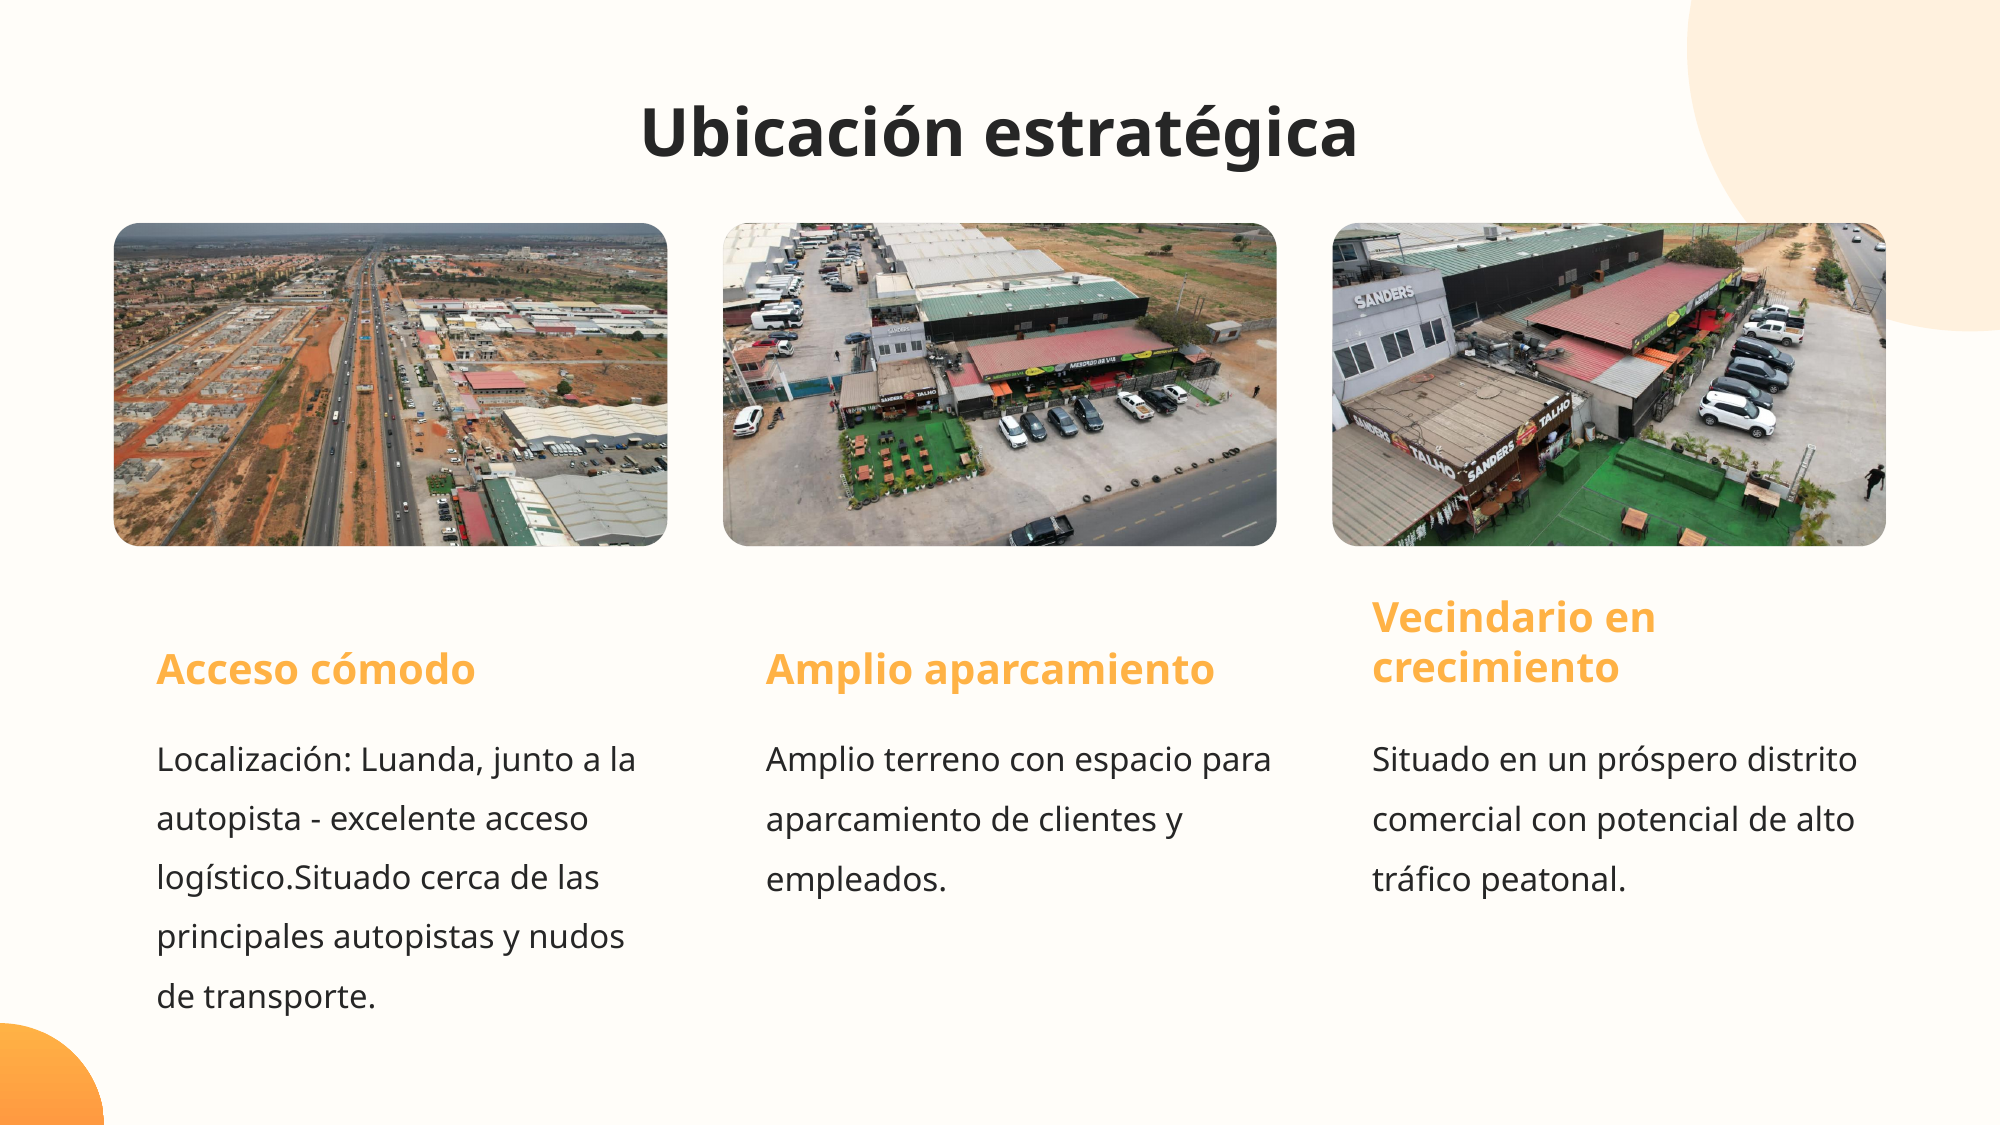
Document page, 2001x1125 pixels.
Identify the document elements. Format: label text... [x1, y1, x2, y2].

text_box Acceso cómodo [156, 558, 668, 693]
text_box Situado en un próspero distrito comercial con potencial de alto tráfico peatonal. [1372, 718, 1883, 1017]
picture [723, 223, 1277, 547]
picture [113, 223, 668, 547]
picture [1332, 223, 1886, 547]
text_box Amplio aparcamiento [765, 558, 1277, 693]
text_box Localización: Luanda, junto a la autopista - excelente acceso logístico.Situado cerca de las principales autopistas y nudos de transporte. [156, 718, 668, 1017]
title Ubicación estratégica [114, 64, 1886, 195]
text_box Vecindario en crecimiento [1372, 556, 1883, 691]
text_box Amplio terreno con espacio para aparcamiento de clientes y empleados. [765, 718, 1277, 1017]
